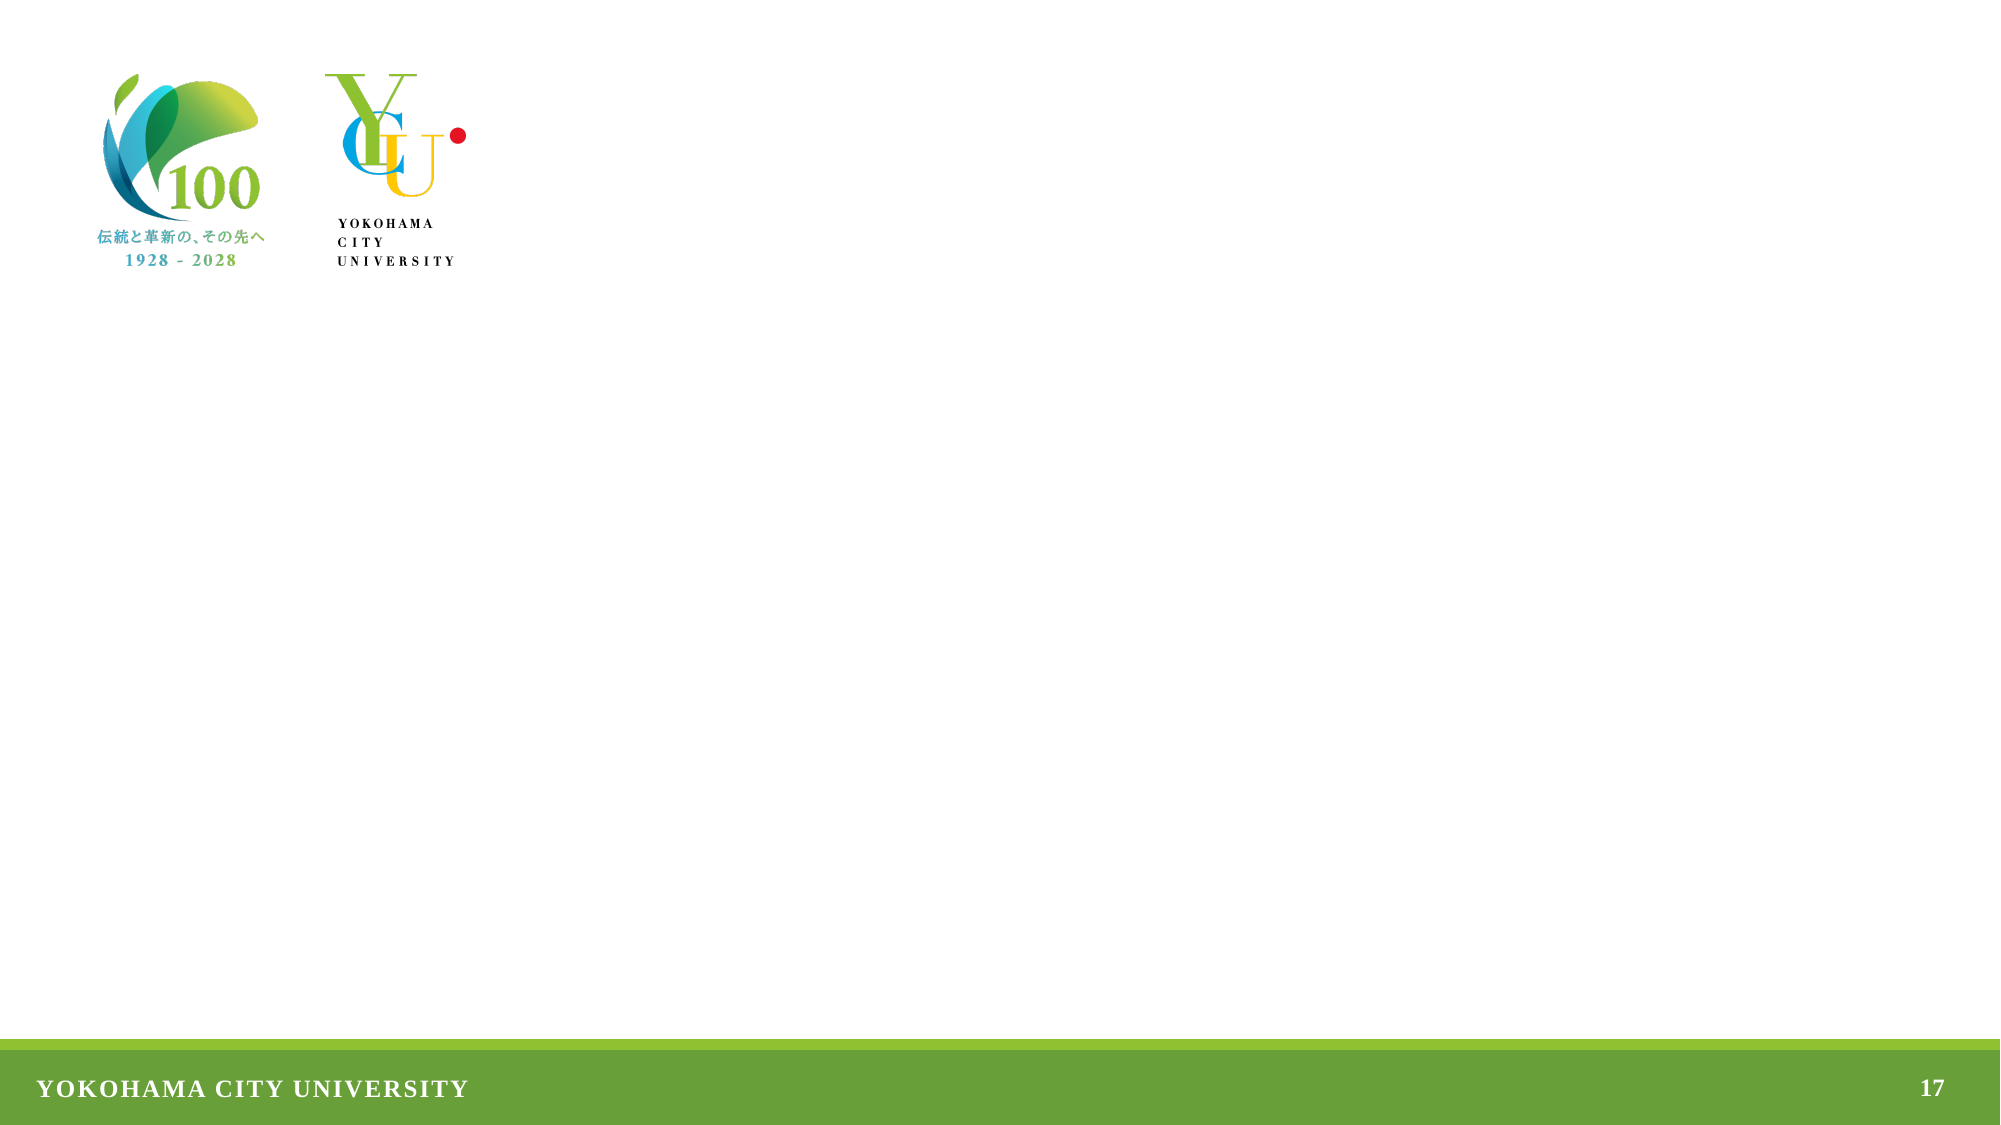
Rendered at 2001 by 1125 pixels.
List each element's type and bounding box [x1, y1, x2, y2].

picture [97, 74, 466, 266]
